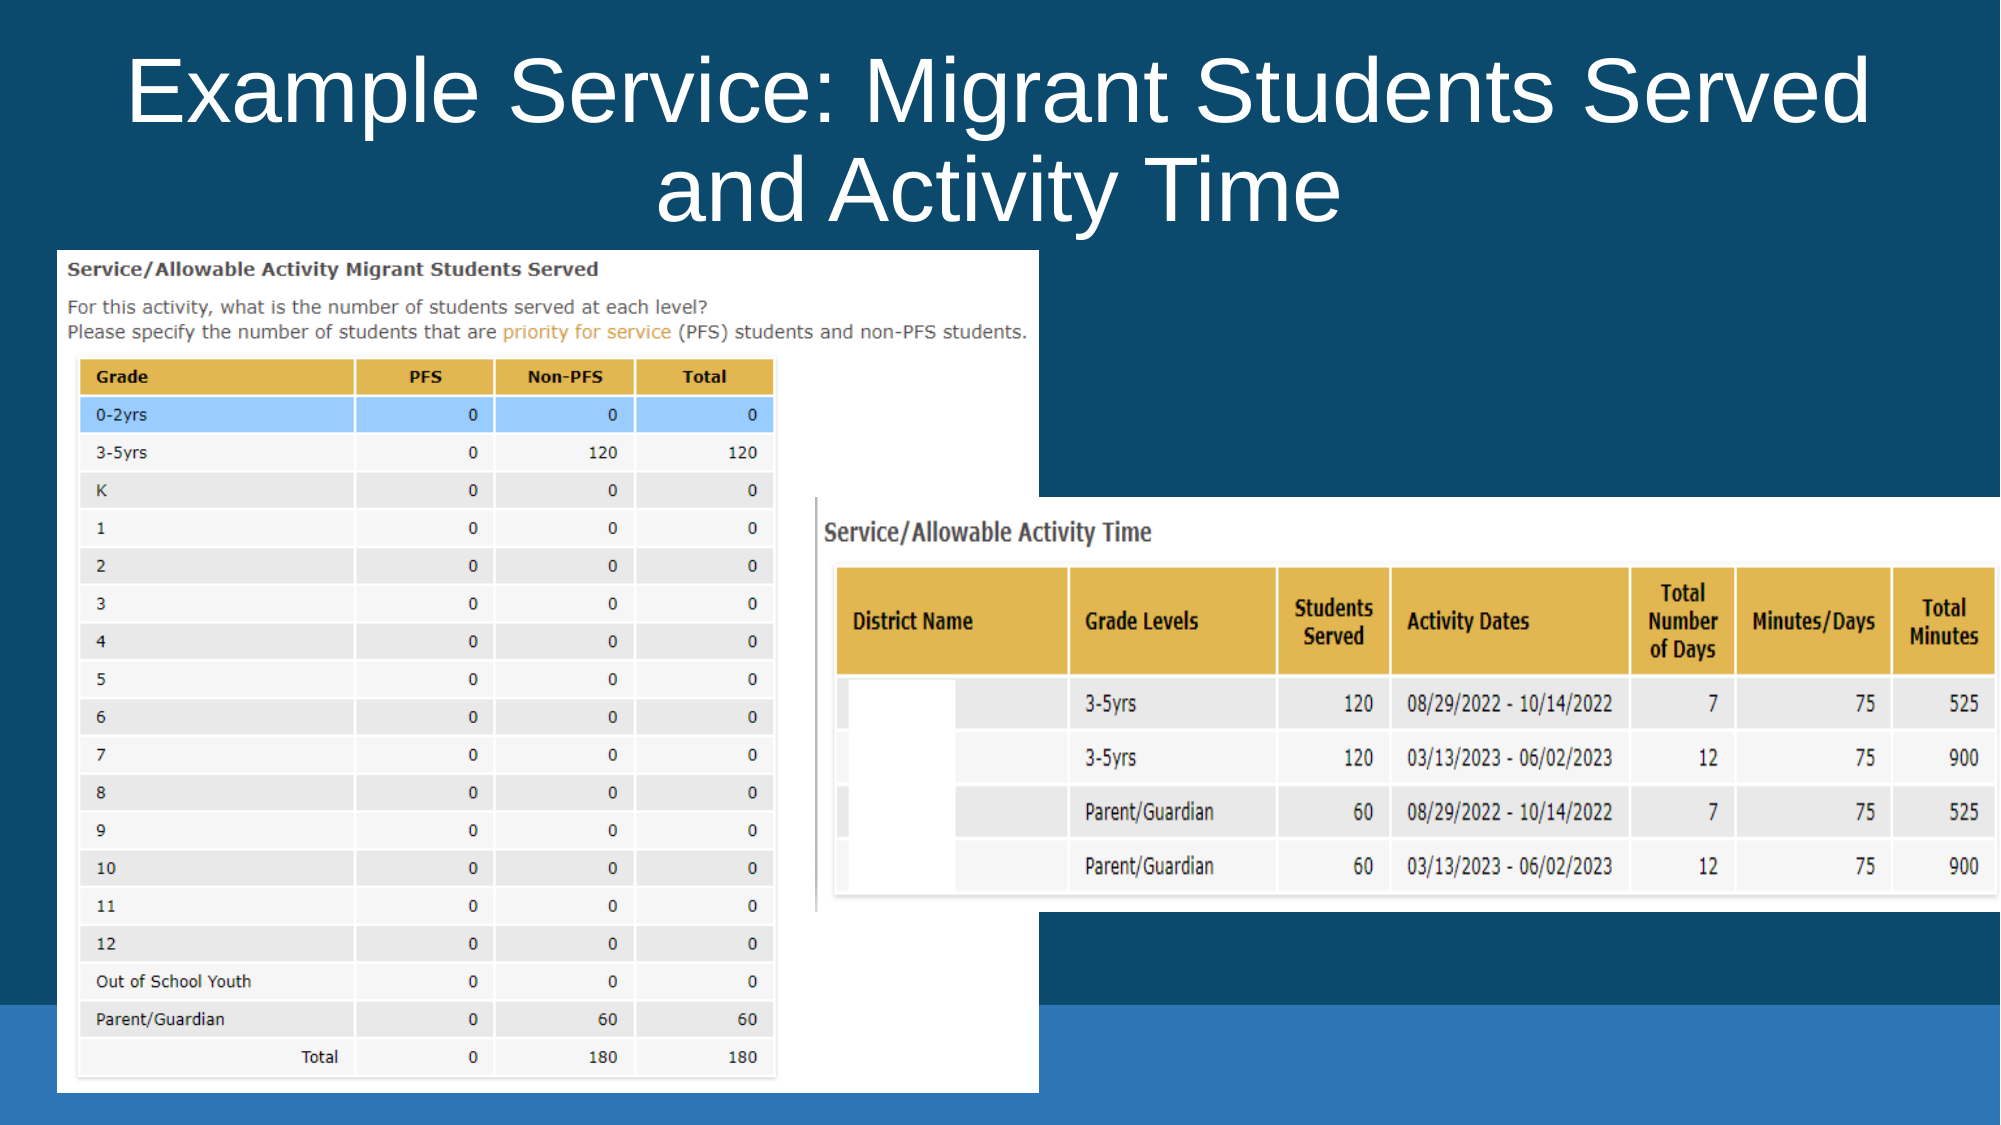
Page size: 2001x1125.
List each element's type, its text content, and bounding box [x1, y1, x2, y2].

picture [57, 250, 2000, 1094]
title Example Service: Migrant Students Served and Activity Time [24, 33, 1975, 251]
